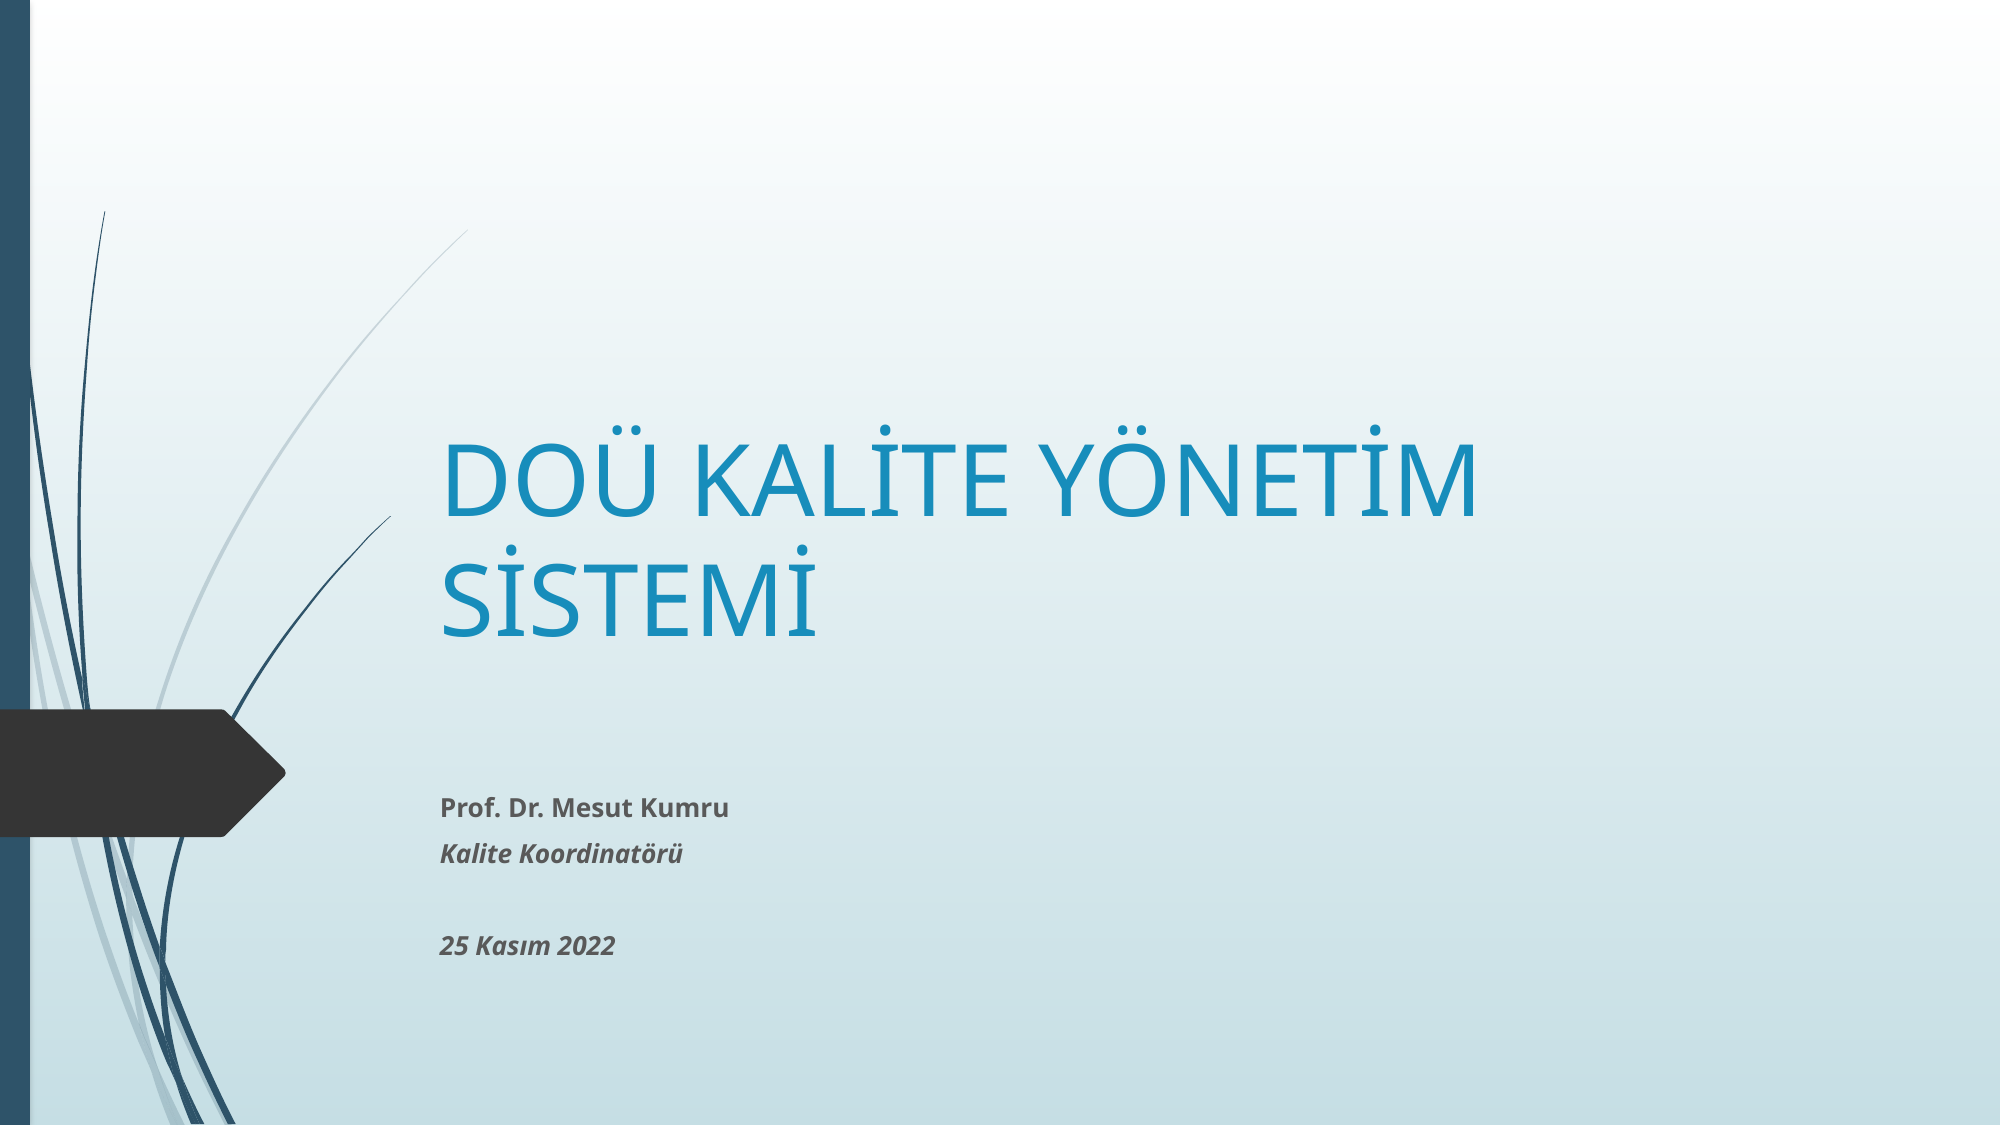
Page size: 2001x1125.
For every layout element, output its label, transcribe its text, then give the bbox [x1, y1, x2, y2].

subtitle Prof. Dr. Mesut Kumru Kalite Koordinatörü 25 Kasım 2022 [424, 783, 1888, 969]
title DOÜ KALİTE YÖNETİM SİSTEMİ [424, 412, 1888, 783]
